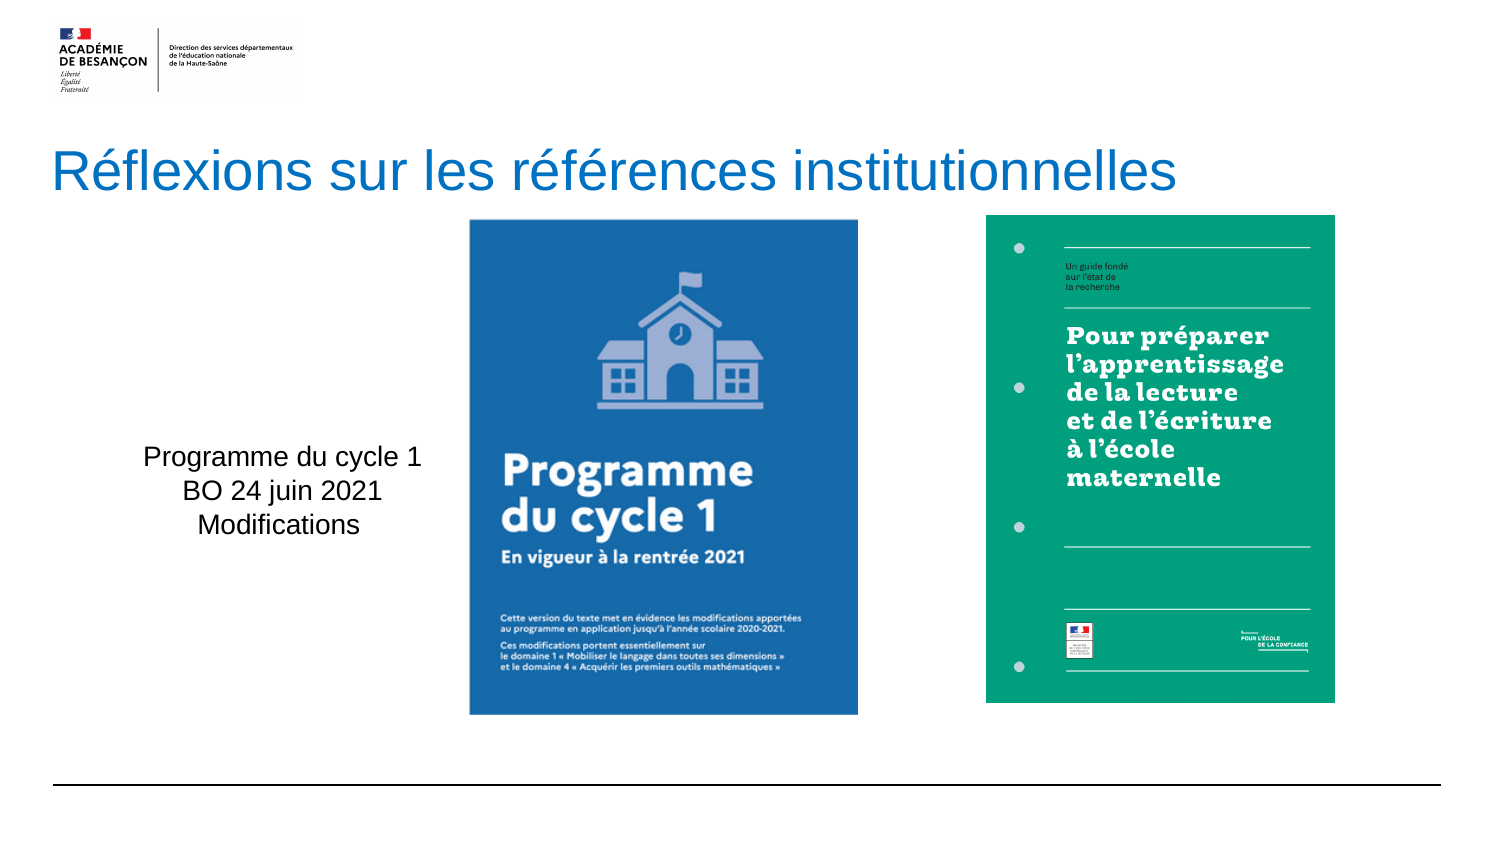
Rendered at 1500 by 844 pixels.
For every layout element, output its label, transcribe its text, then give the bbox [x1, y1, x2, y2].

picture [49, 17, 304, 103]
text_box Programme du cycle 1 BO 24 juin 2021 Modifications [123, 431, 442, 548]
text_box Réflexions sur les références institutionnelles [36, 126, 1461, 269]
picture [985, 214, 1335, 703]
picture [466, 217, 858, 715]
